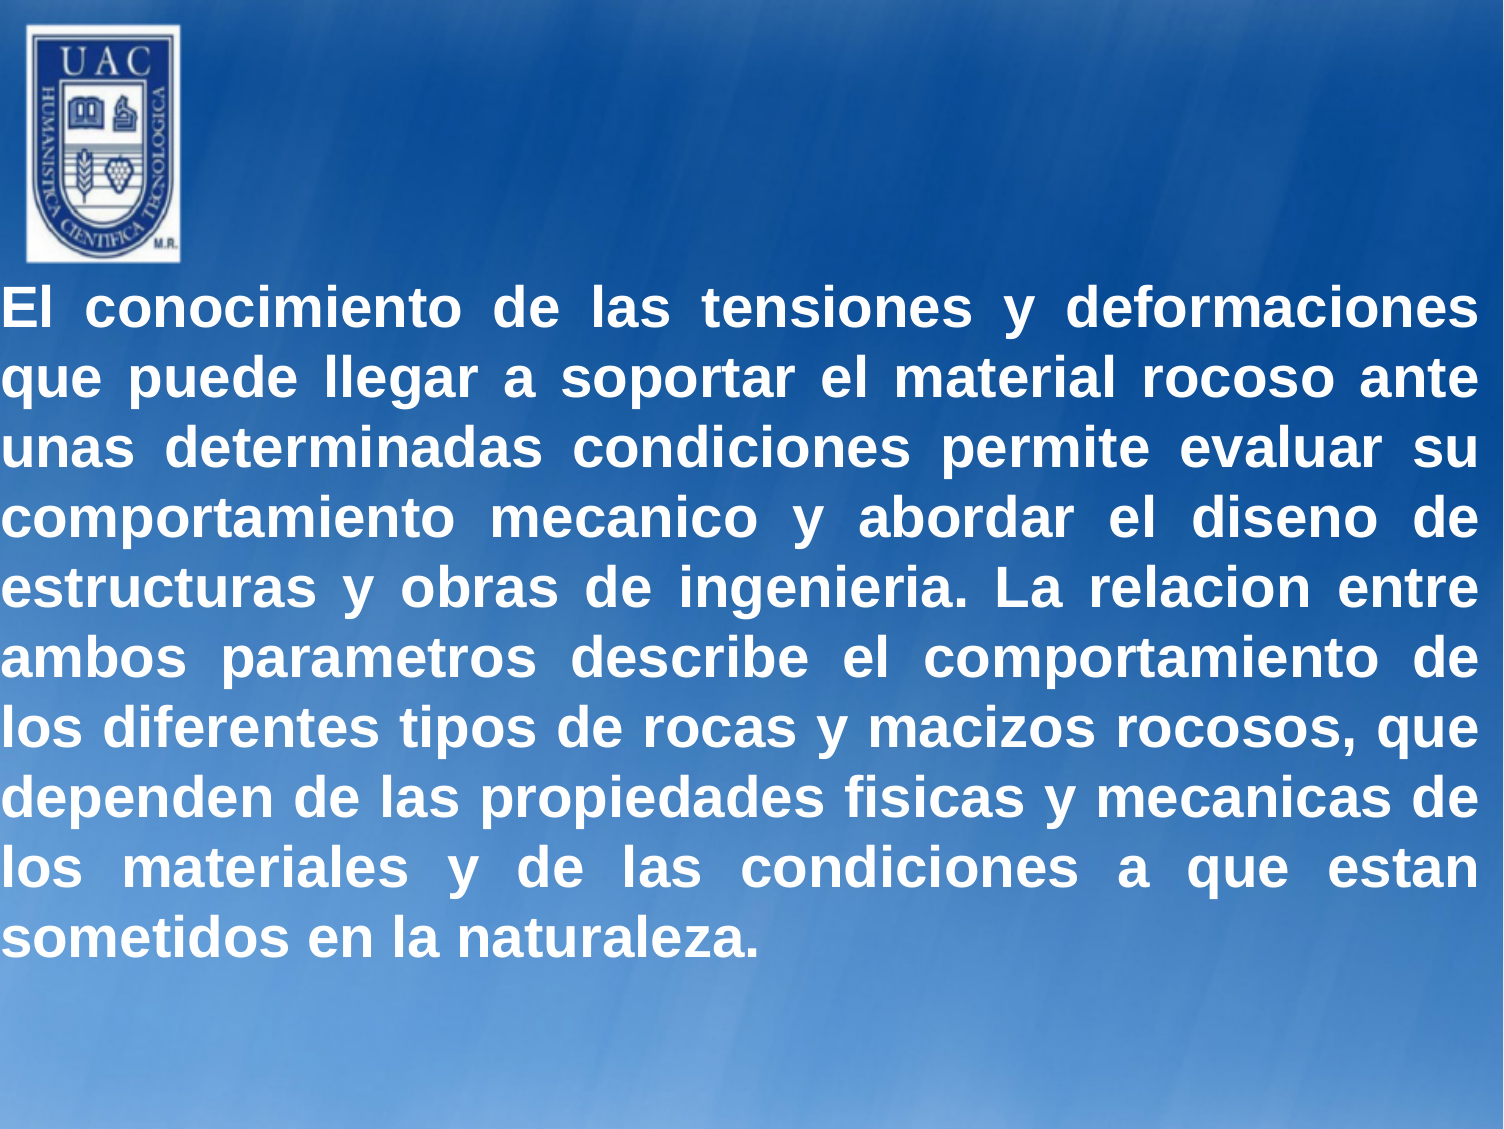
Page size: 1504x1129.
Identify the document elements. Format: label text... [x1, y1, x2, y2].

picture [0, 0, 1504, 1129]
text_box El conocimiento de las tensiones y deformaciones que puede llegar a soportar el material rocoso ante unas determinadas condiciones permite evaluar su comportamiento mecanico y abordar el diseno de estructuras y obras de ingenieria. La relacion entre ambos parametros describe el comportamiento de los diferentes tipos de rocas y macizos rocosos, que dependen de las propiedades fisicas y mecanicas de los materiales y de las condiciones a que estan sometidos en la naturaleza. [0, 268, 1482, 1089]
